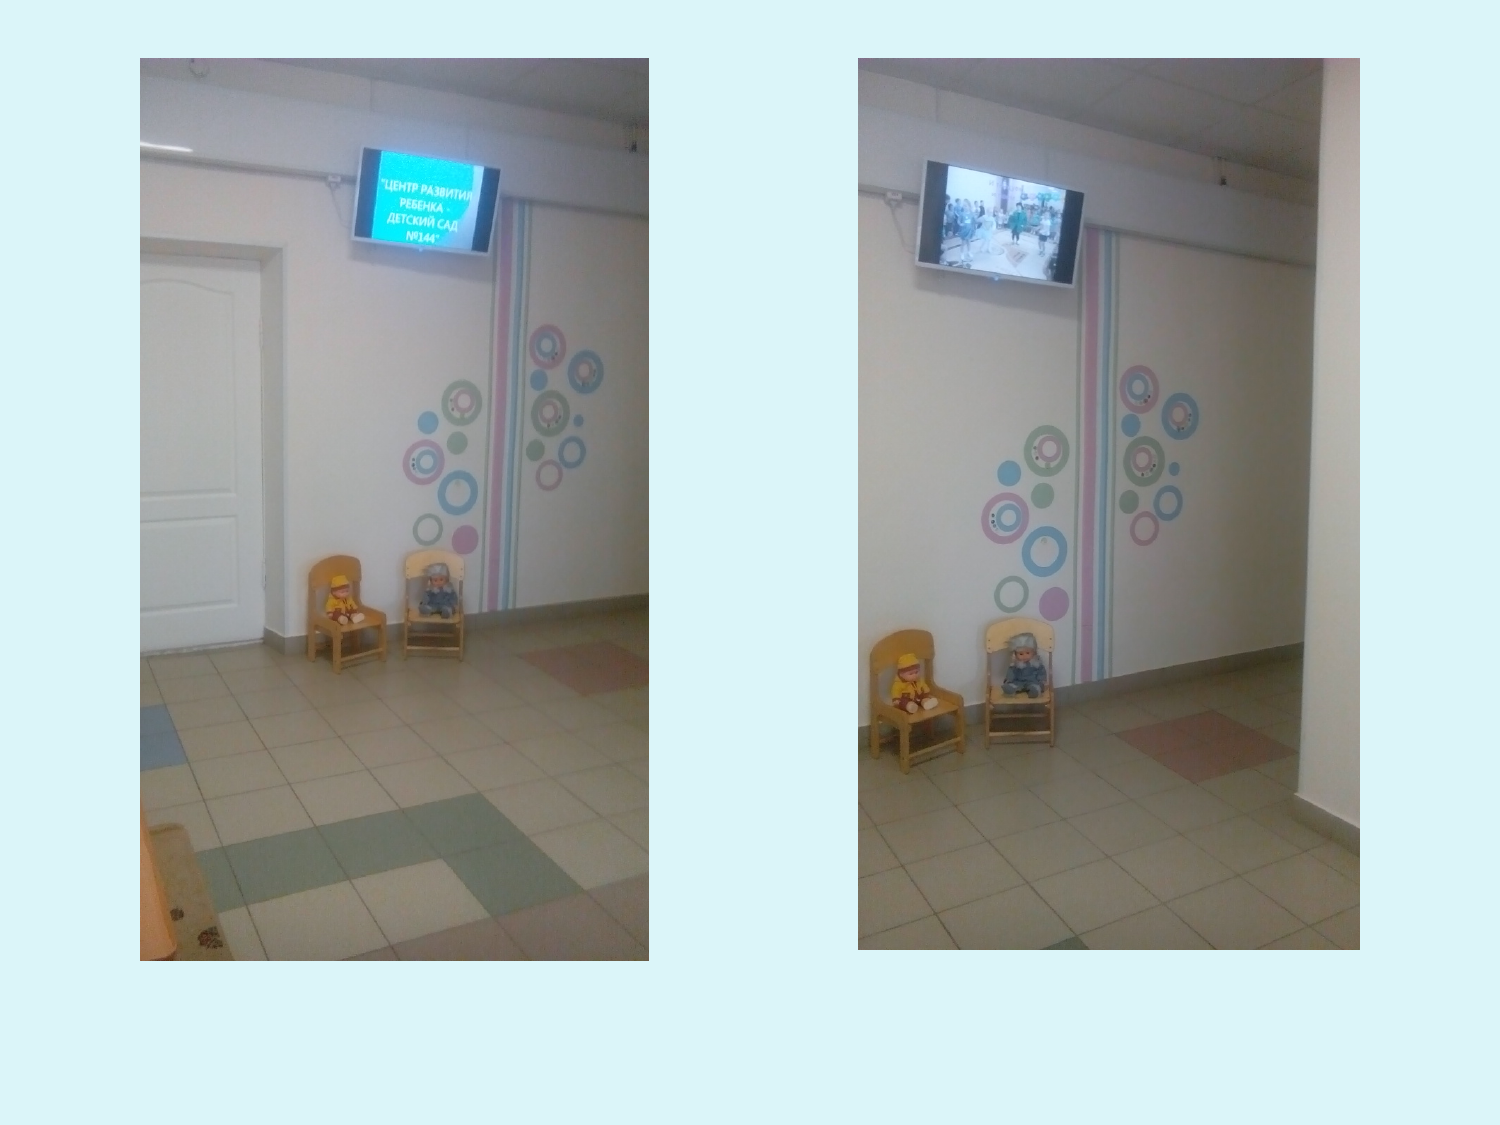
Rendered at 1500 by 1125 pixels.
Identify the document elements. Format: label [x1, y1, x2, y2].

picture [858, 58, 1360, 950]
picture [140, 58, 649, 962]
